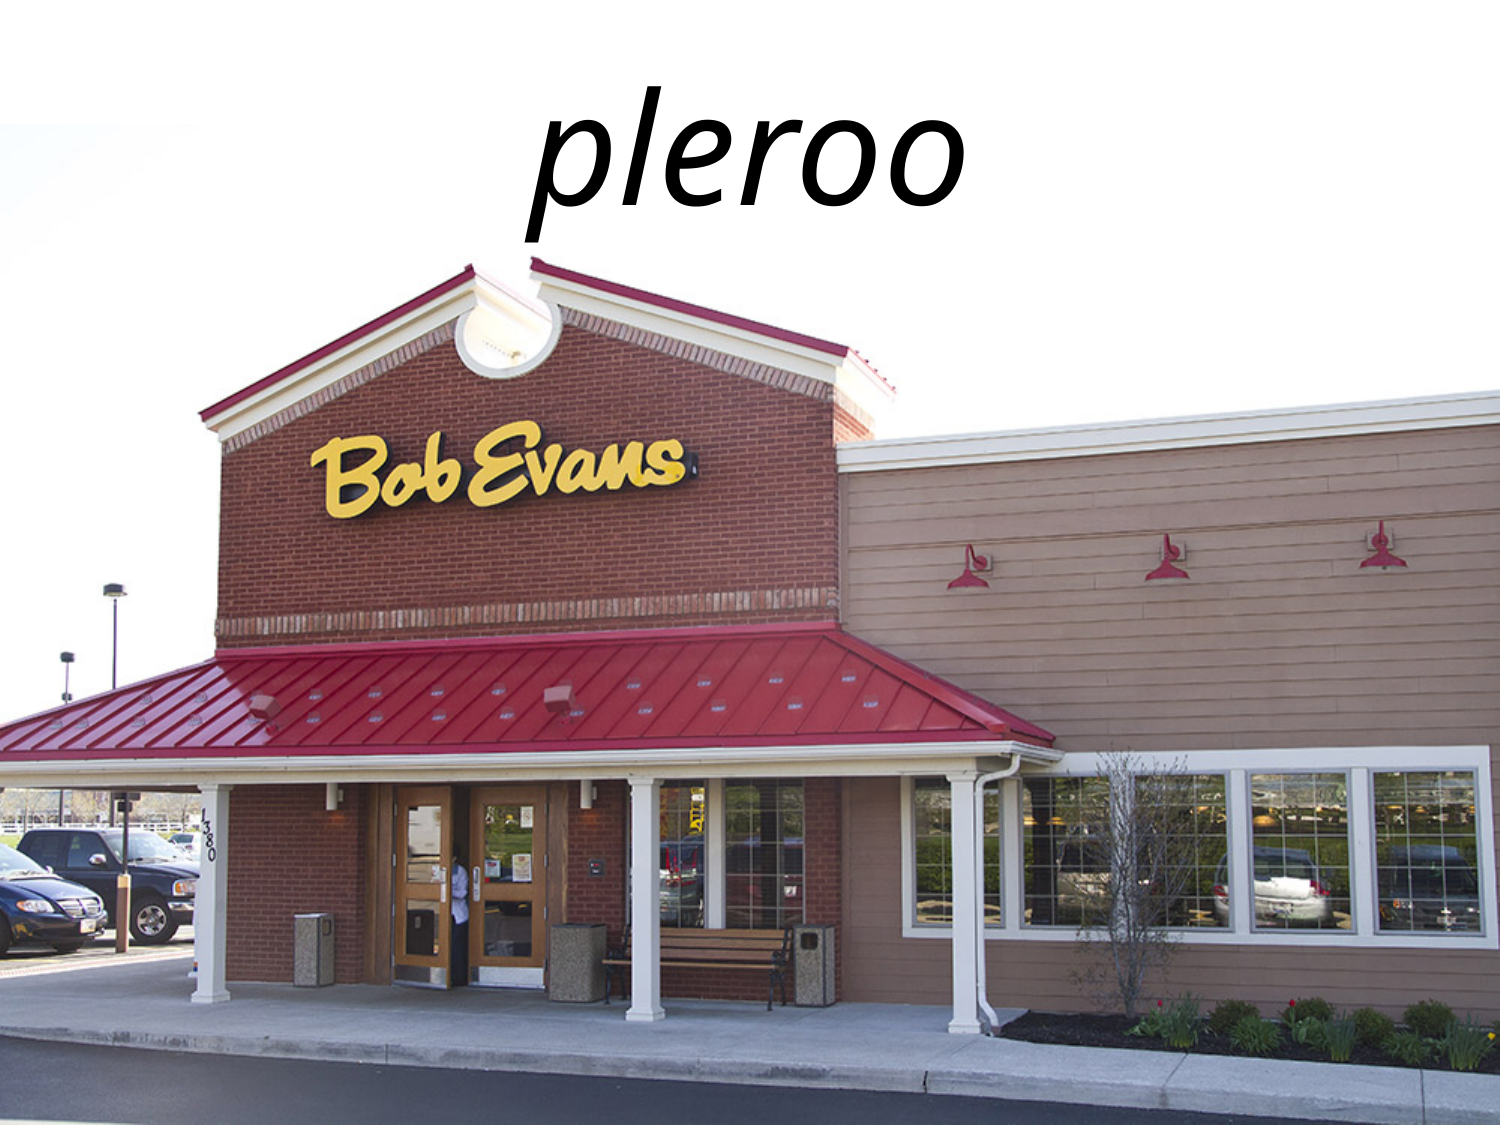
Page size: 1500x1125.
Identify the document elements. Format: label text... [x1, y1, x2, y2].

text_box pleroo [513, 42, 987, 124]
picture [0, 124, 1500, 1125]
